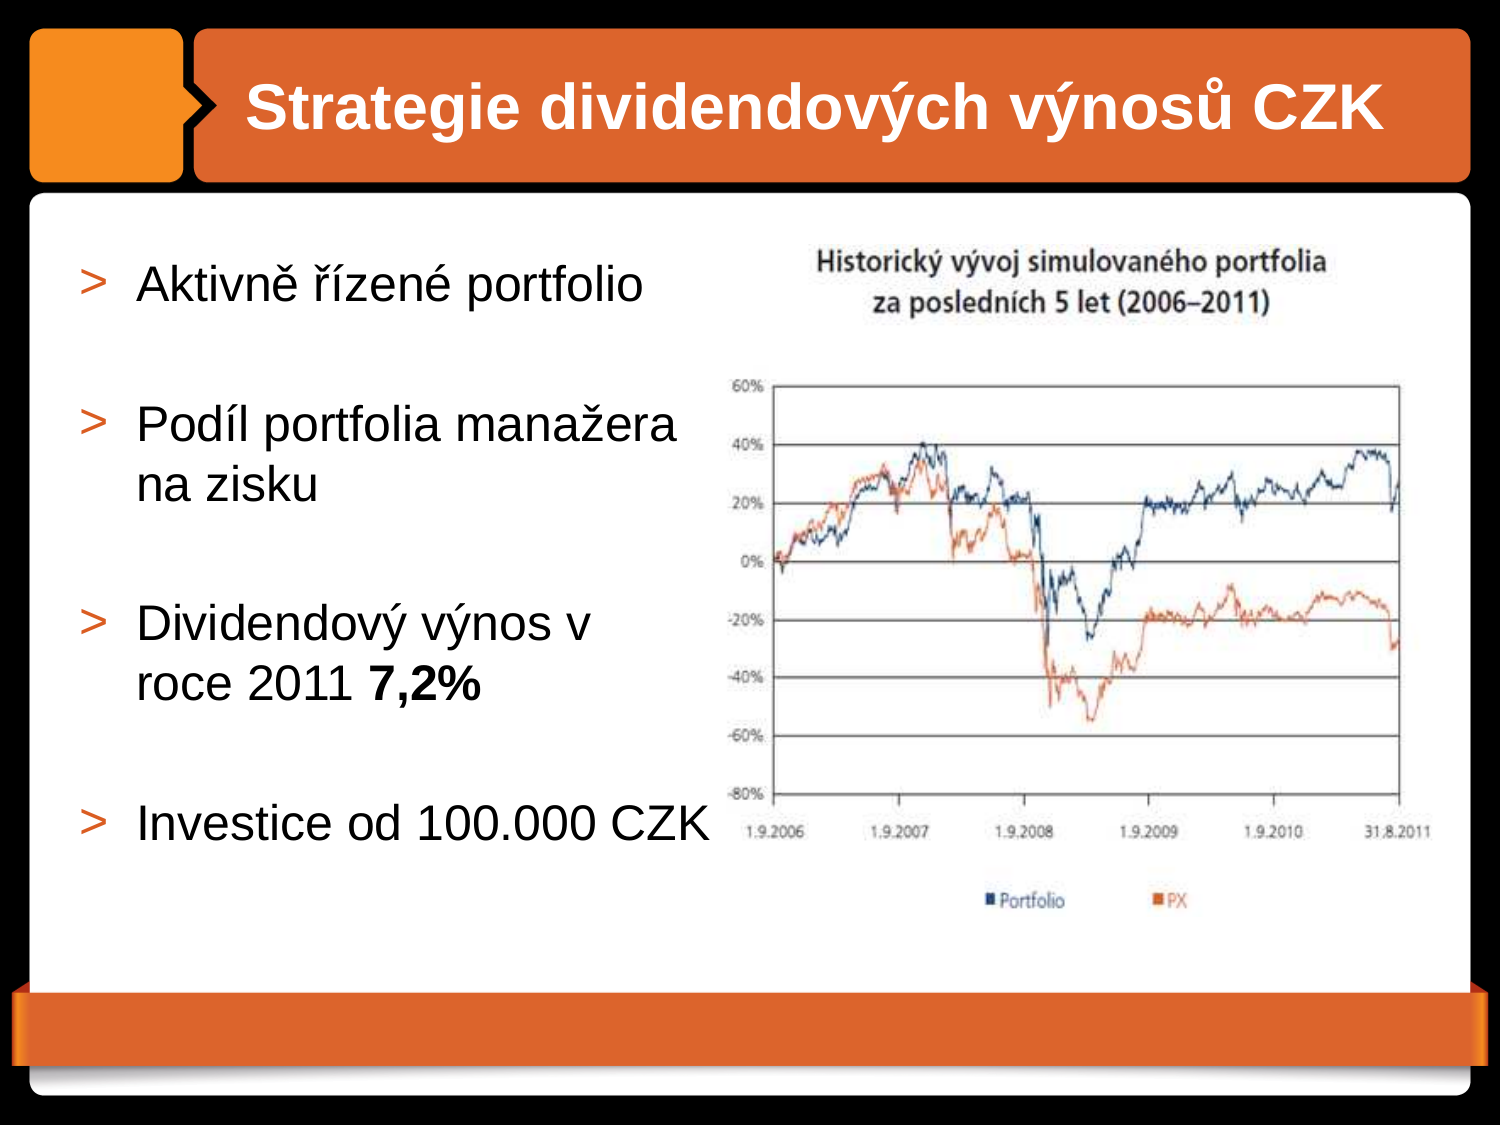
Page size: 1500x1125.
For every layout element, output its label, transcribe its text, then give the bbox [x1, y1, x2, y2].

title Strategie dividendových výnosů CZK [230, 38, 1436, 169]
picture [0, 0, 1500, 1125]
list Aktivně řízené portfolio Podíl portfolia manažera na zisku Dividendový výnos v roce 2011 7,2% Investice od 100.000 CZK [64, 243, 728, 1000]
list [714, 244, 1437, 918]
